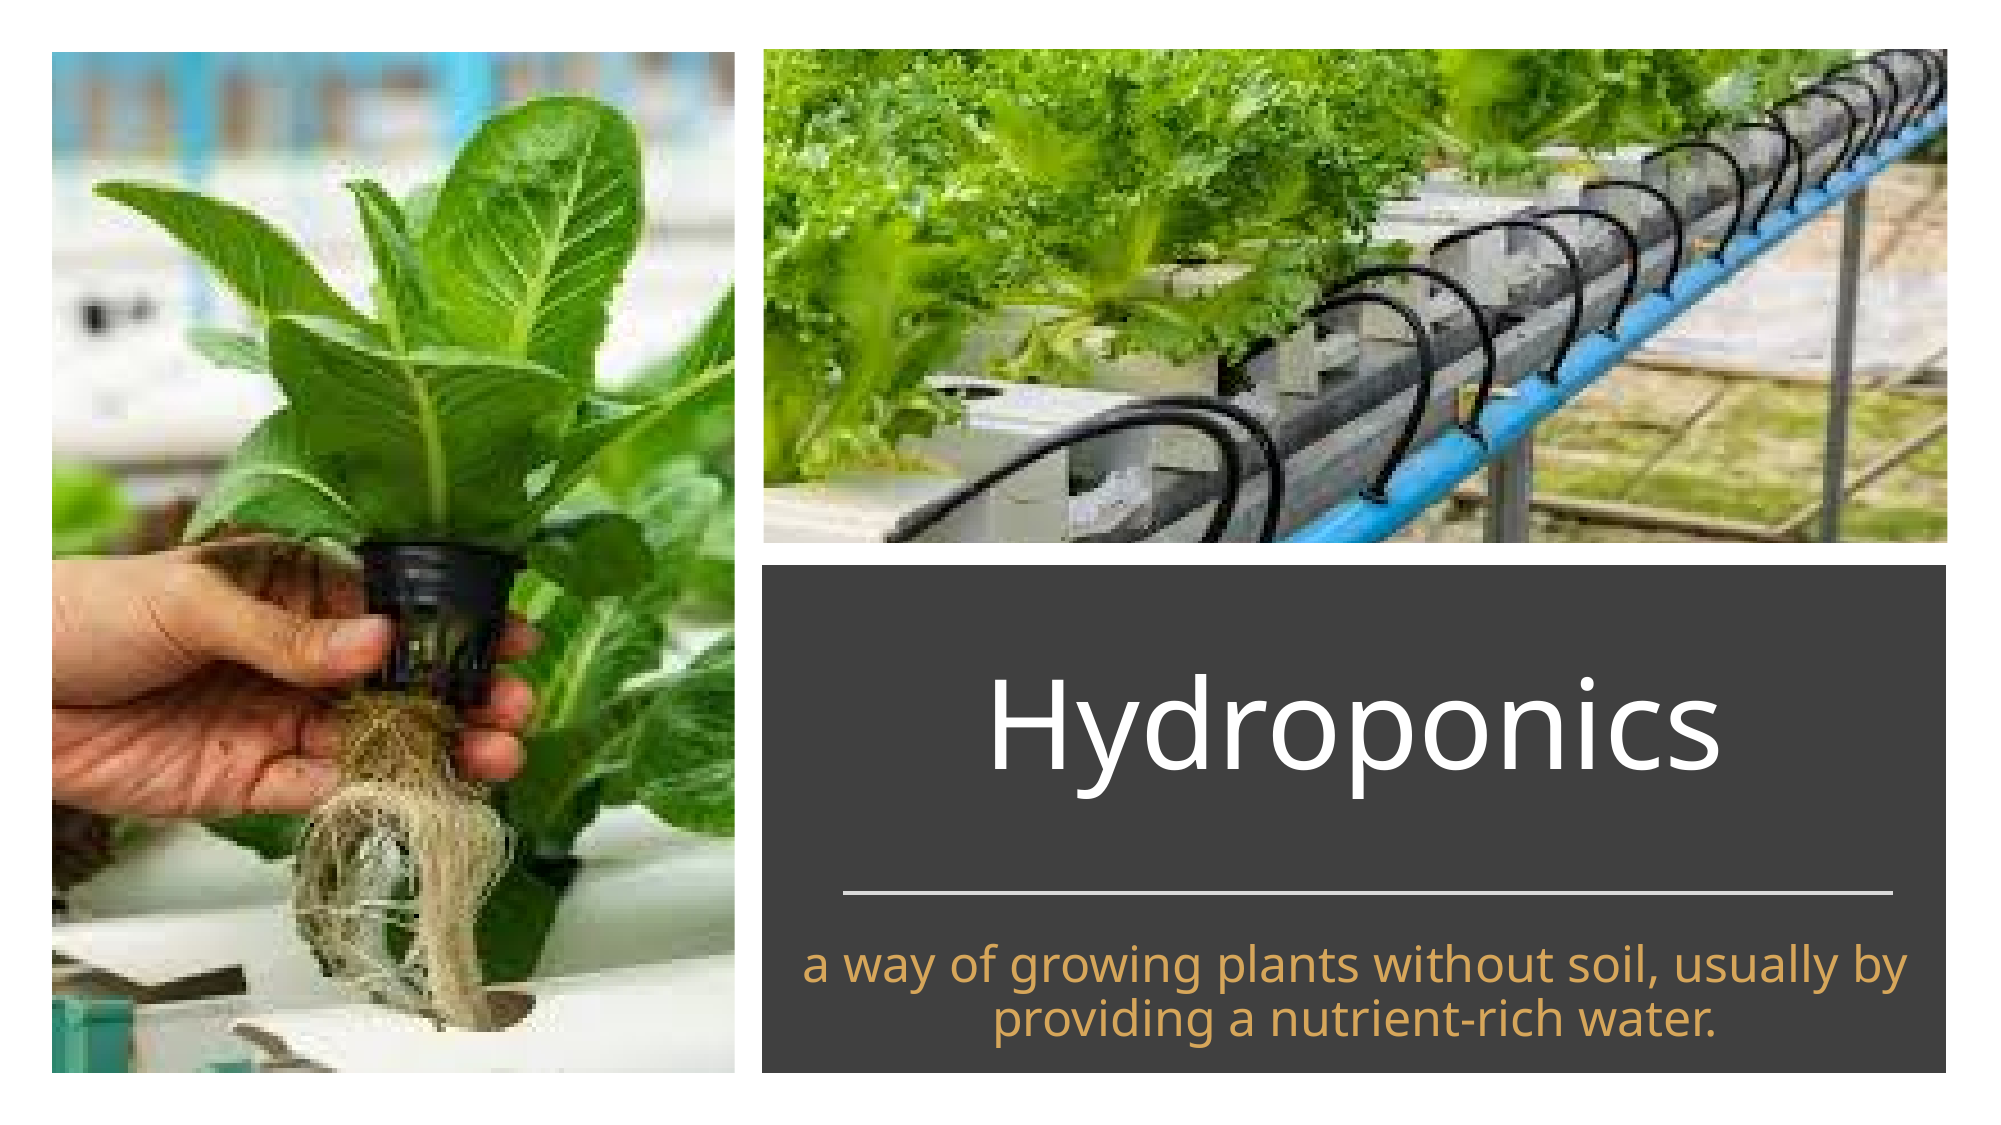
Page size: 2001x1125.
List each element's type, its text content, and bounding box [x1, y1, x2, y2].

picture [52, 52, 735, 1073]
picture [763, 49, 1948, 543]
title Hydroponics [823, 555, 1885, 805]
list a way of growing plants without soil, usually by providing a nutrient-rich water. [782, 932, 1929, 1031]
text_box [771, 575, 1937, 1064]
